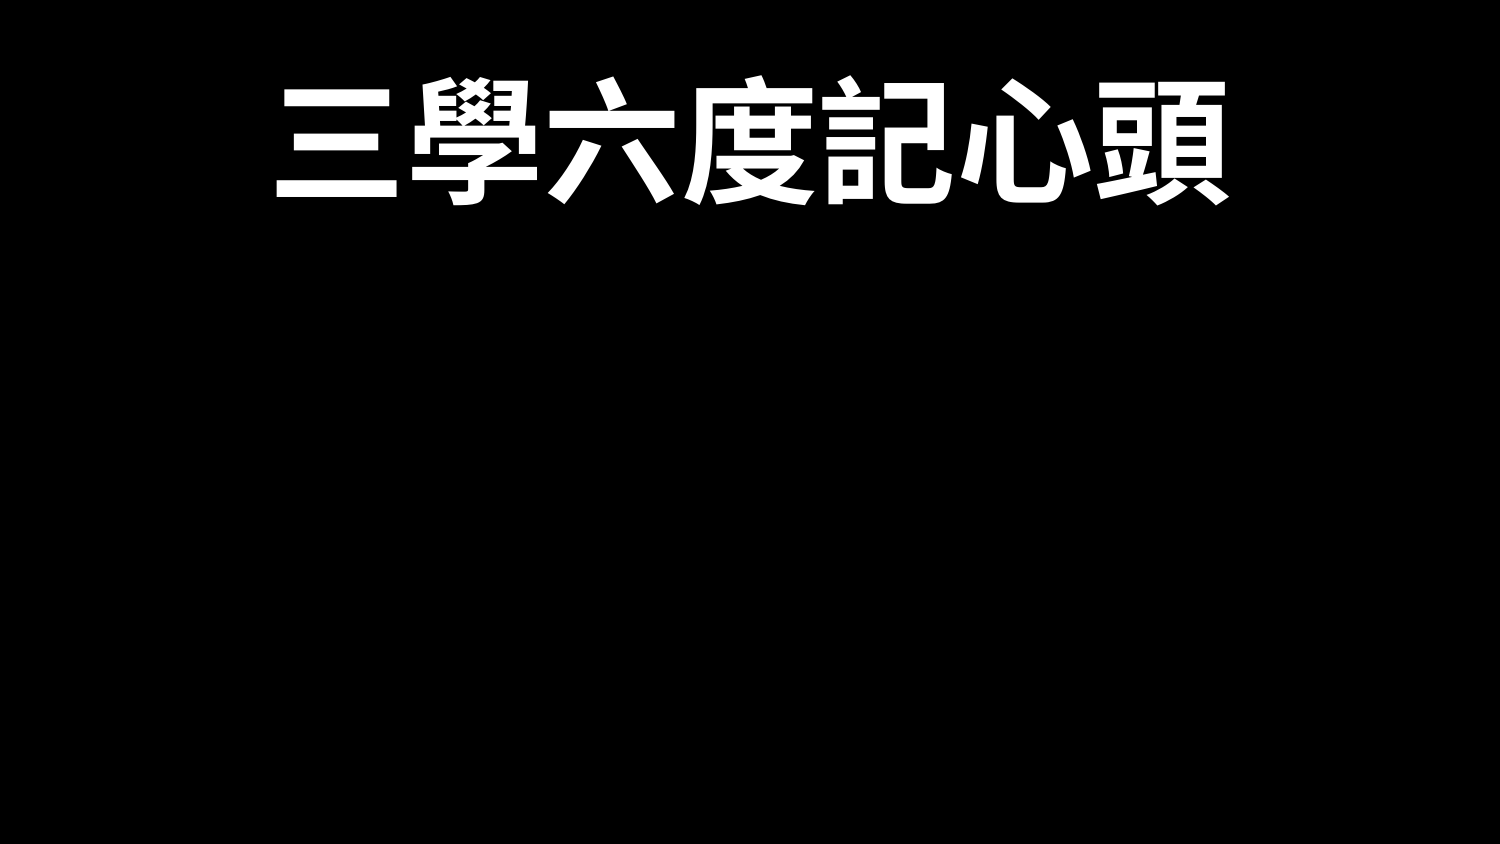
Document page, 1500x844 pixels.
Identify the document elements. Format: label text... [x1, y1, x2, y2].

title 三學六度記心頭 [75, 68, 1425, 210]
